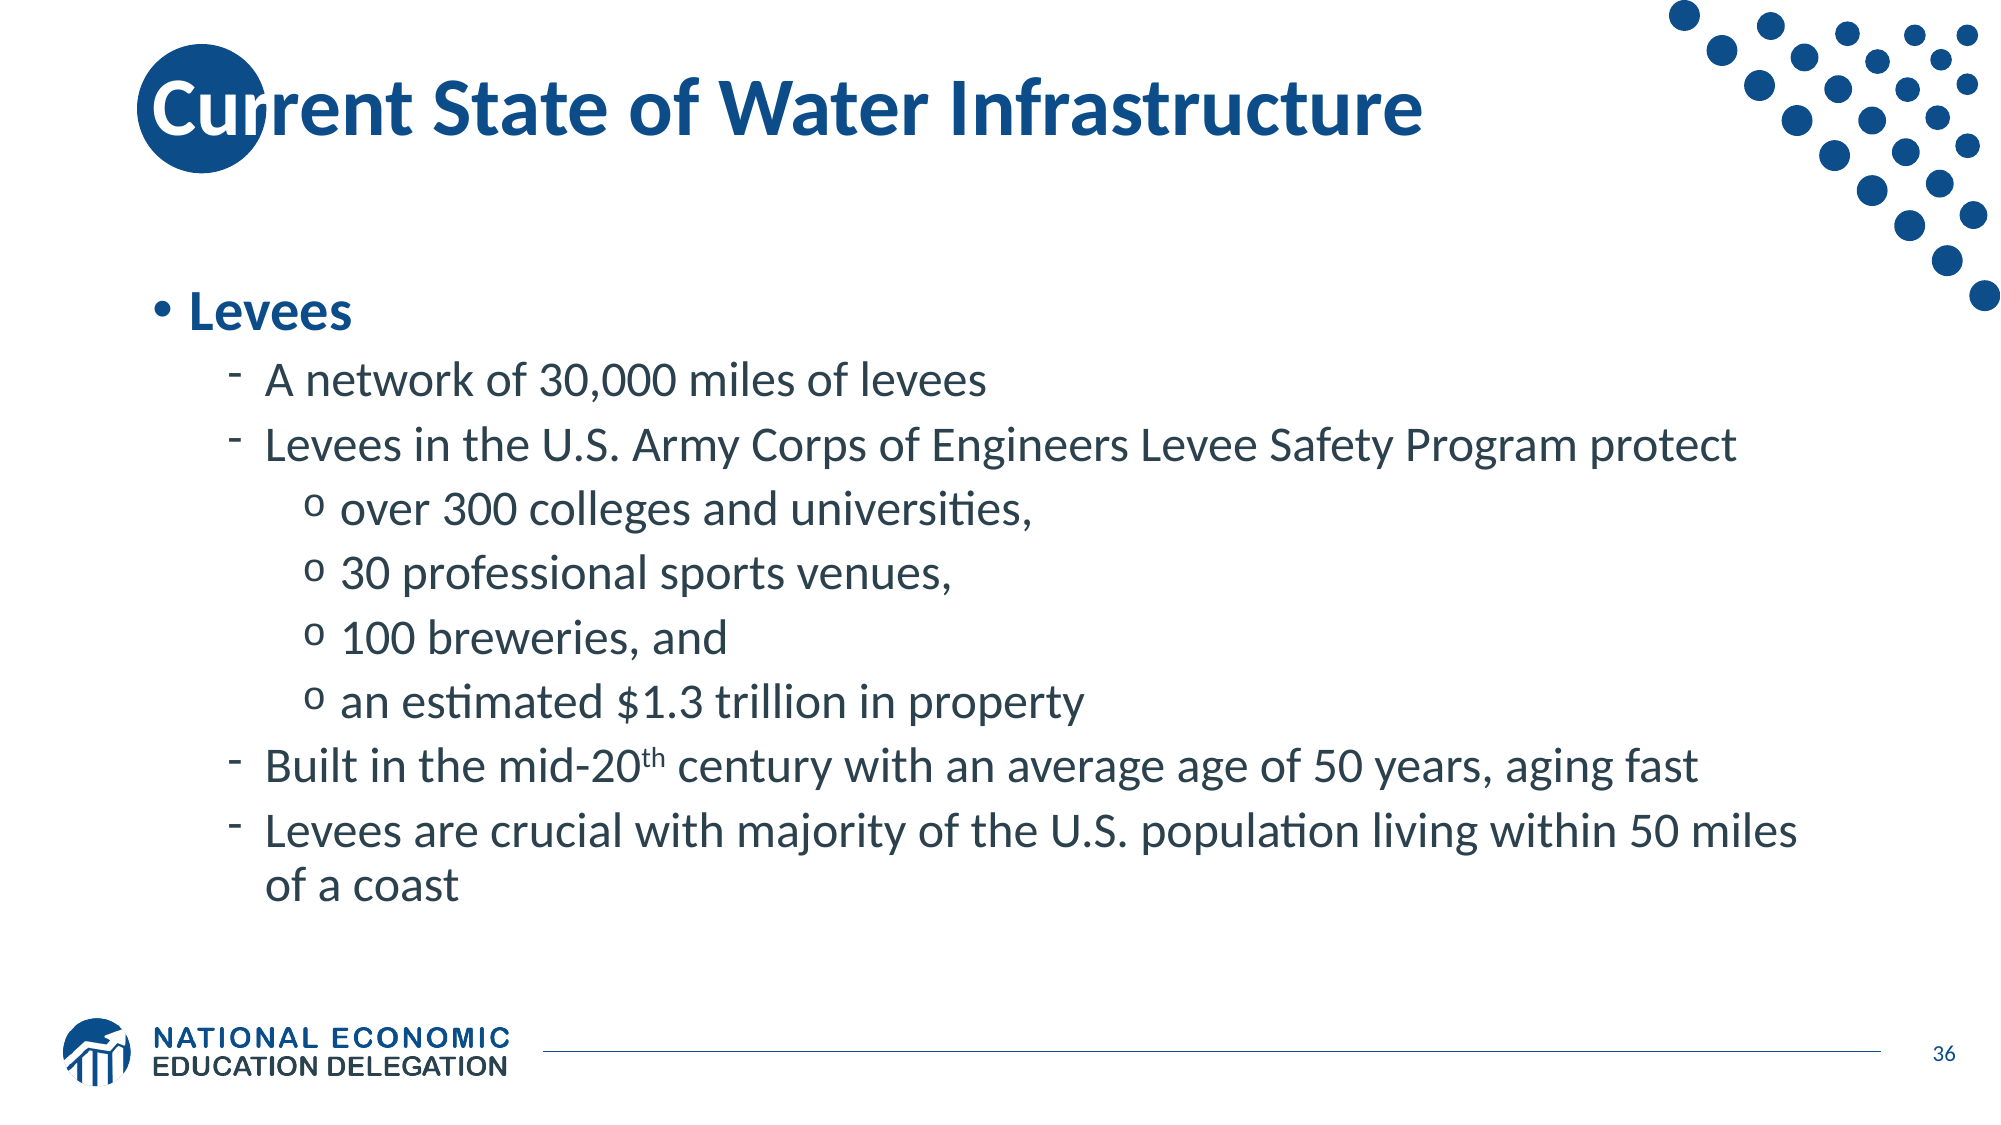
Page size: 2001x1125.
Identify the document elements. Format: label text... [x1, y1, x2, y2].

list Levees A network of 30,000 miles of levees Levees in the U.S. Army Corps of Engineers Levee Safety Program protect over 300 colleges and universities, 30 professional sports venues, 100 breweries, and an estimated $1.3 trillion in property Built in the mid-20th century with an average age of 50 years, aging fast Levees are crucial with majority of the U.S. population living within 50 miles of a coast [137, 184, 1863, 1008]
title Current State of Water Infrastructure [137, 0, 1863, 184]
picture [55, 1013, 520, 1091]
slide_number 36 [1521, 1022, 1972, 1082]
